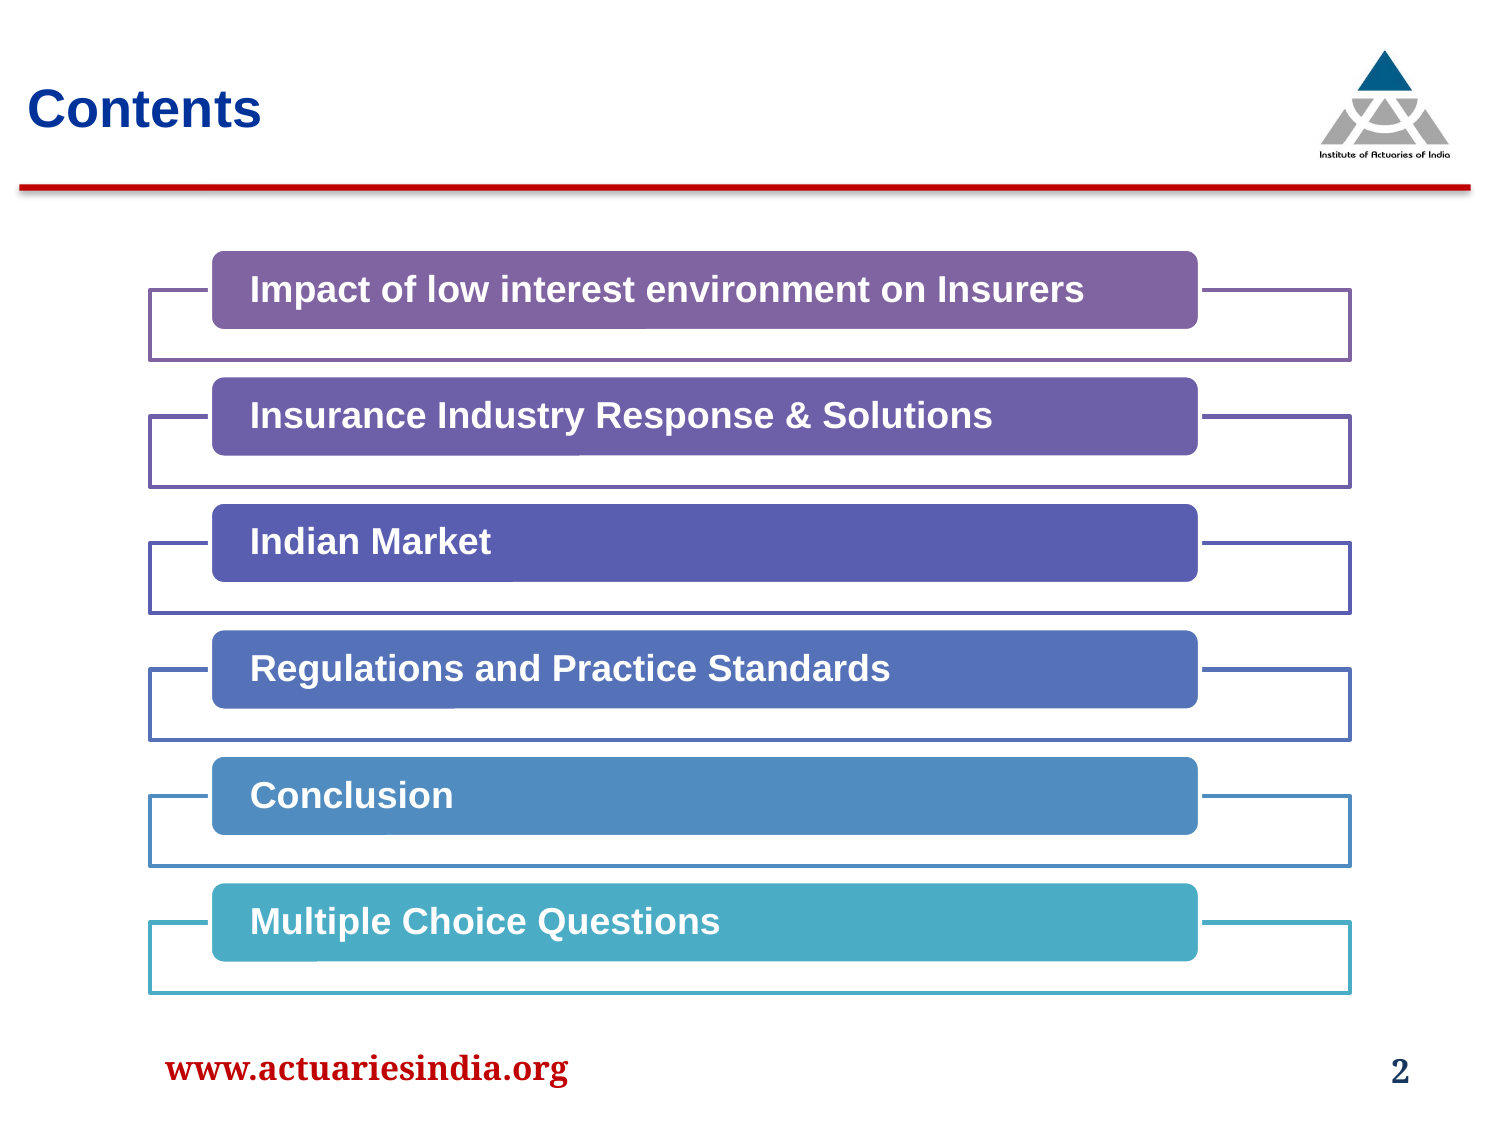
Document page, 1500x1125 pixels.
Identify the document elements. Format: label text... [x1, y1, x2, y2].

footer www.actuariesindia.org [150, 1037, 625, 1098]
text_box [149, 228, 1351, 1013]
slide_number 2 [1074, 1042, 1425, 1103]
text_box Contents [12, 65, 725, 166]
picture [1305, 45, 1463, 160]
